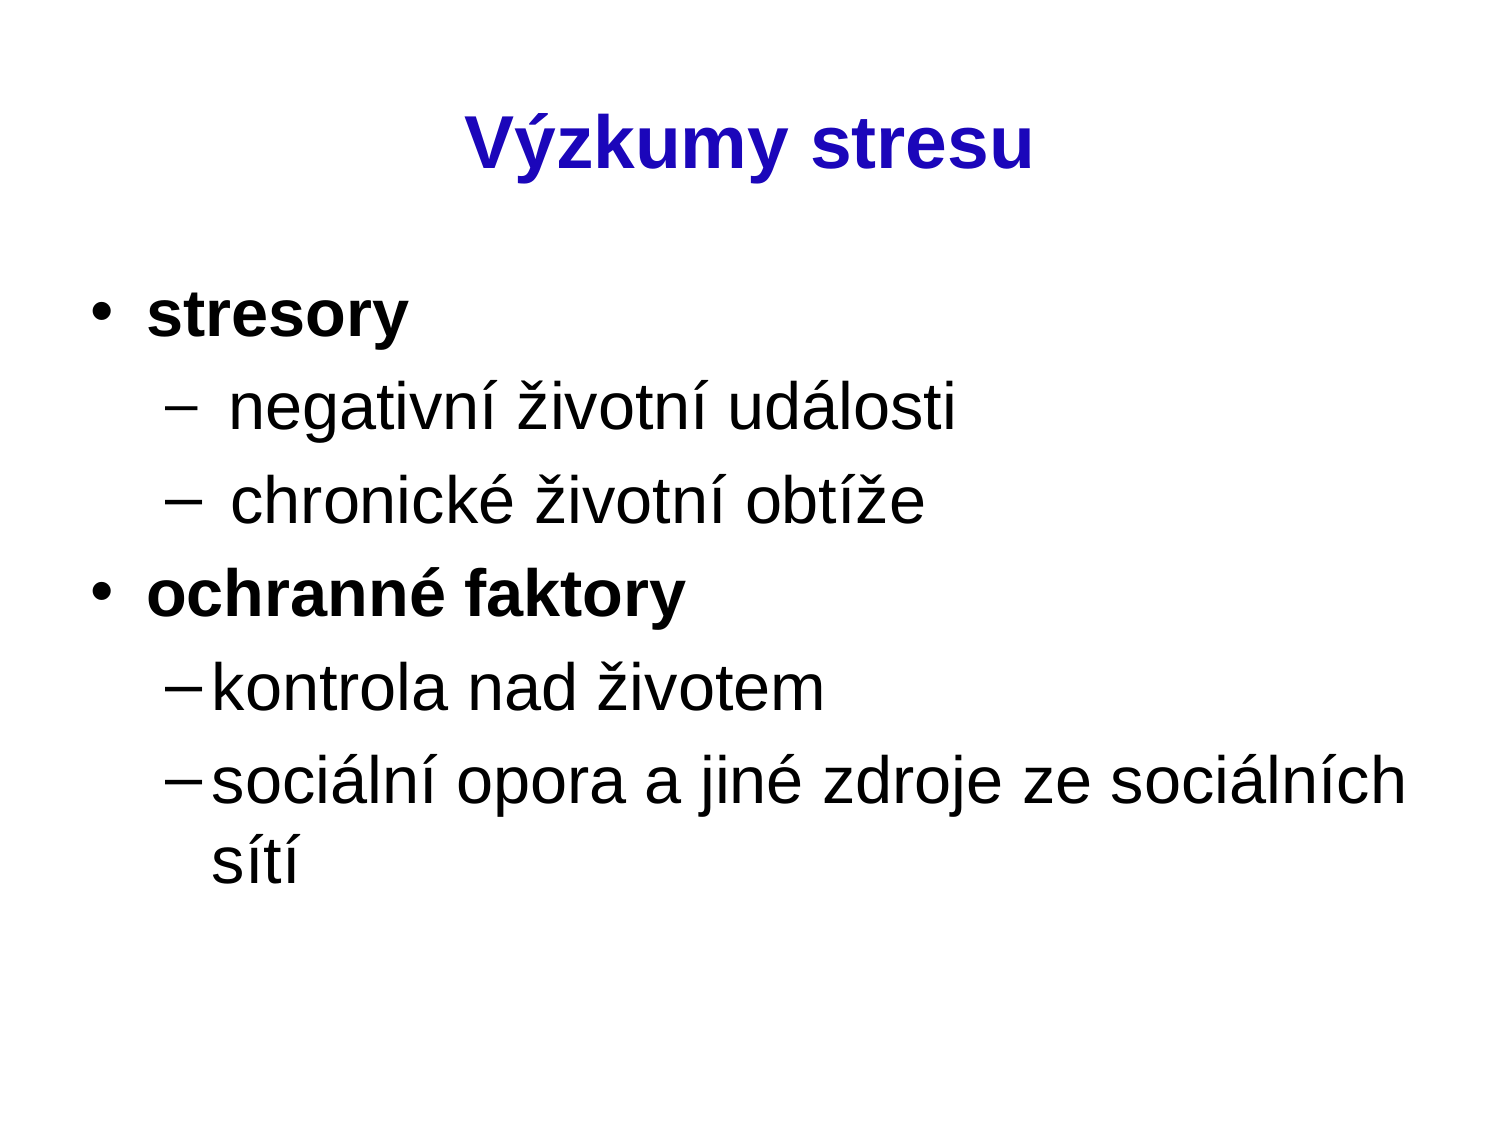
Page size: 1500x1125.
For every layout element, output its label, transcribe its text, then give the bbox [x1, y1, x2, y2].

list stresory negativní životní události chronické životní obtíže ochranné faktory kontrola nad životem sociální opora a jiné zdroje ze sociálních sítí [75, 262, 1425, 1005]
title Výzkumy stresu [75, 45, 1425, 233]
